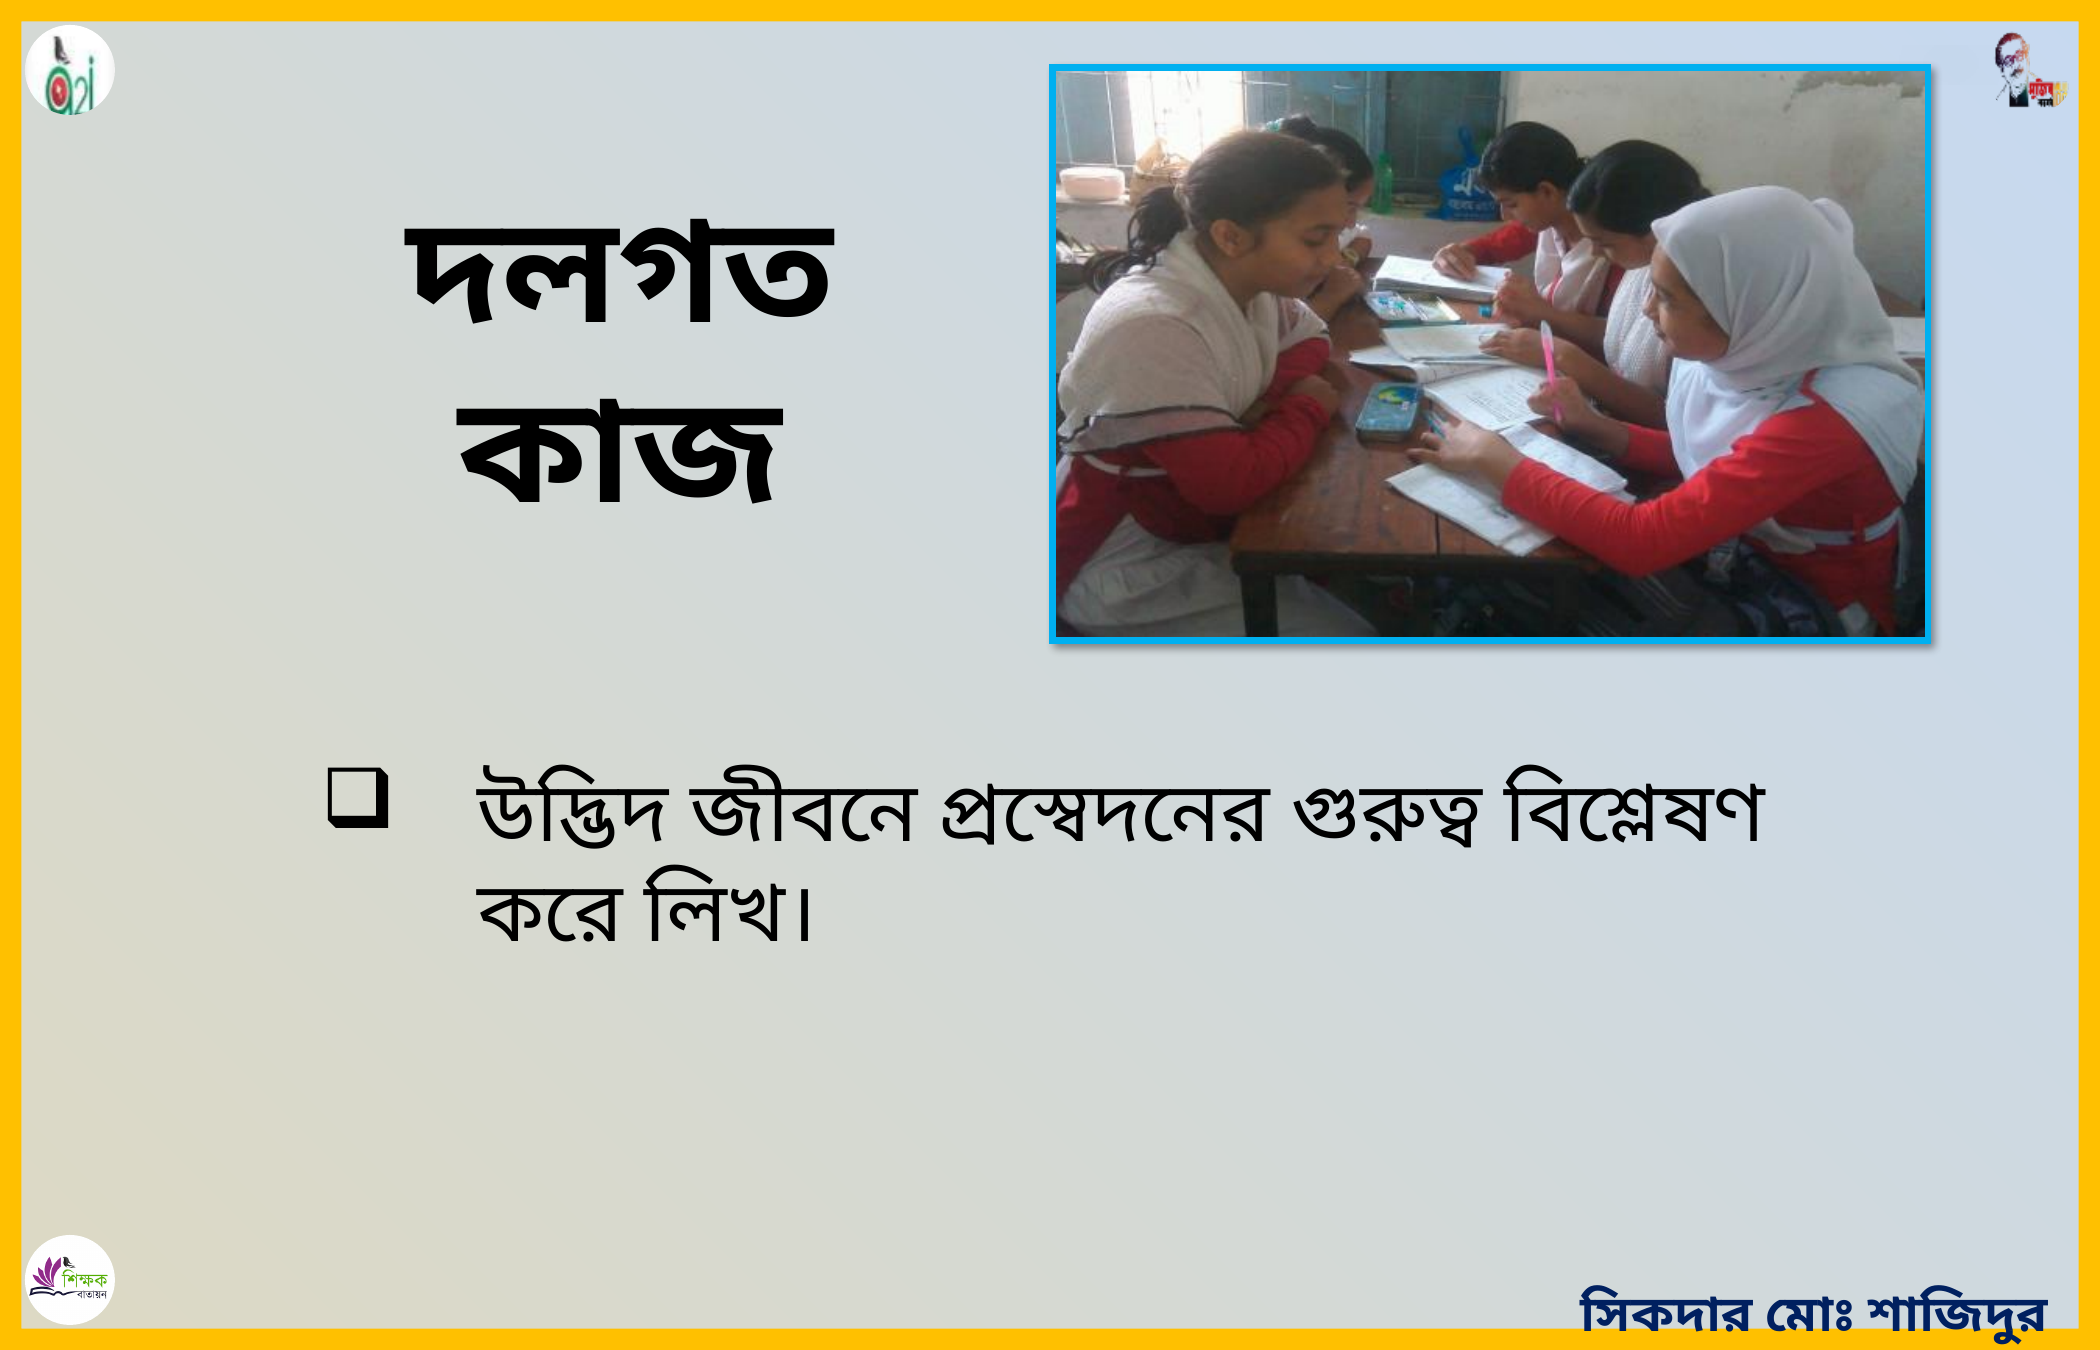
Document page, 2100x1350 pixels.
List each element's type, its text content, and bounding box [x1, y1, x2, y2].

text_box উদ্ভিদ জীবনে প্রস্বেদনের গুরুত্ব বিশ্লেষণ করে লিখ। [272, 752, 1838, 965]
picture [24, 24, 115, 115]
picture [1057, 72, 1924, 636]
text_box দলগত কাজ [249, 165, 991, 541]
picture [1985, 24, 2075, 115]
picture [24, 1234, 115, 1325]
